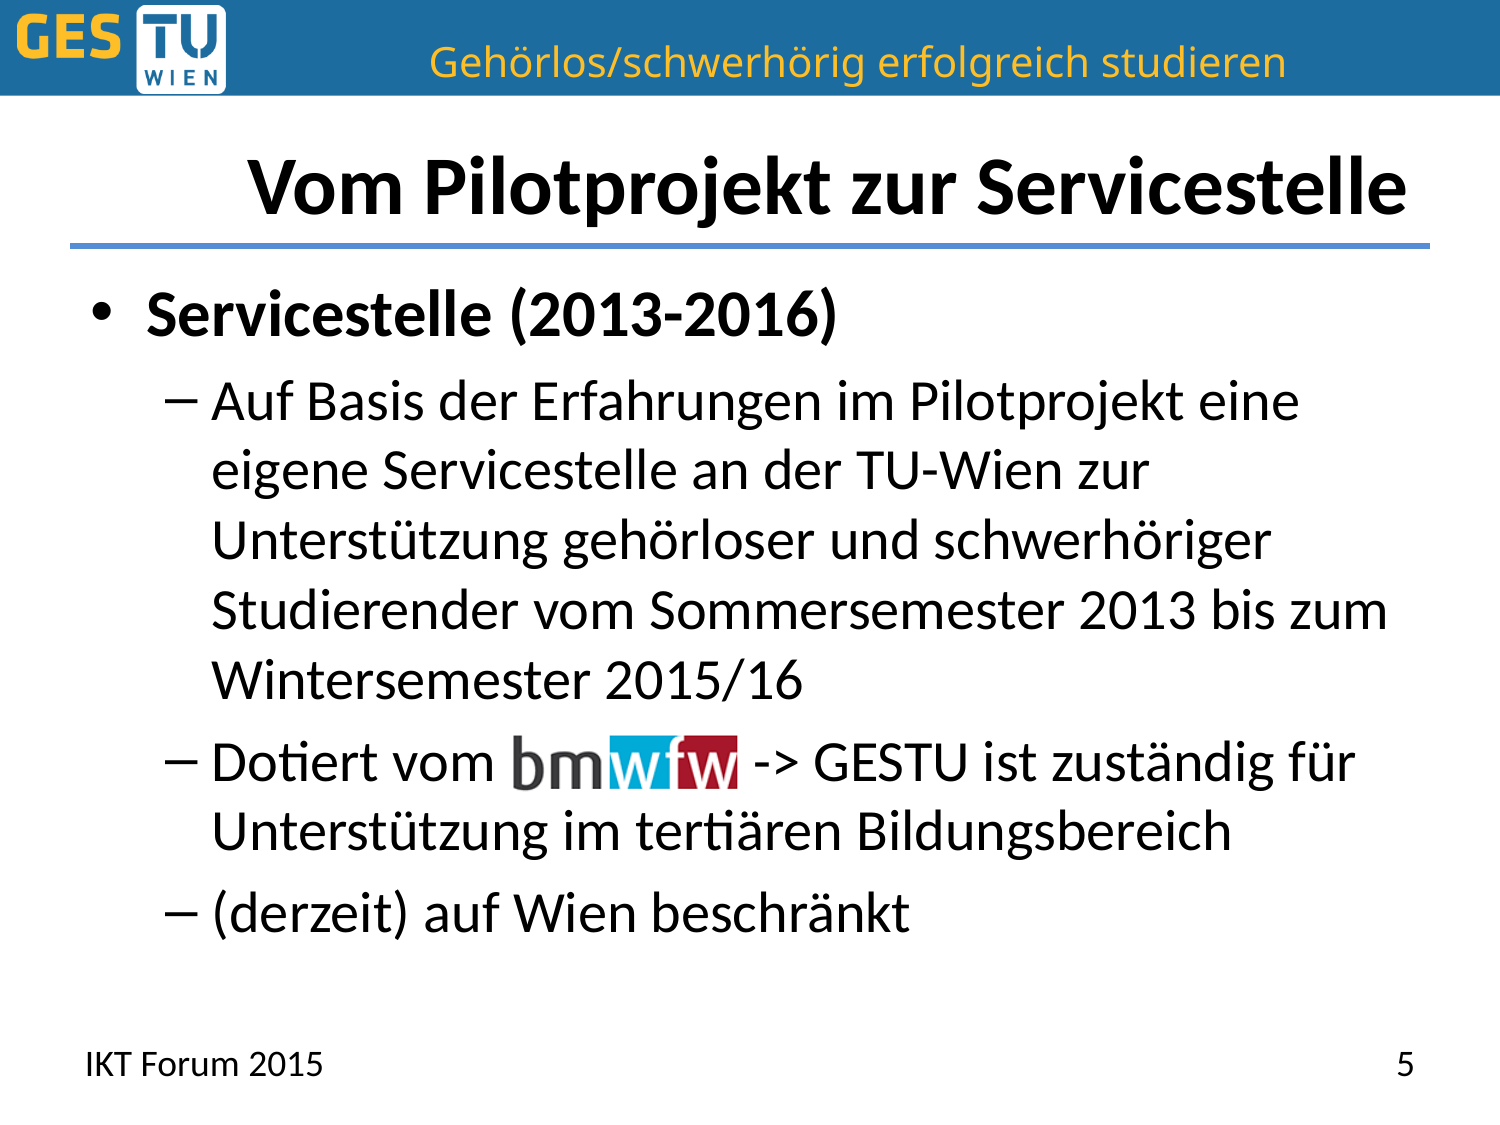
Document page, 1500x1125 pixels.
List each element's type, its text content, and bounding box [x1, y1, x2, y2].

list Servicestelle (2013-2016) Auf Basis der Erfahrungen im Pilotprojekt eine eigene Servicestelle an der TU-Wien zur Unterstützung gehörloser und schwerhöriger Studierender vom Sommersemester 2013 bis zum Wintersemester 2015/16 Dotiert vom bmwfw -> GESTU ist zuständig für Unterstützung im tertiären Bildungsbereich (derzeit) auf Wien beschränkt [75, 262, 1425, 1005]
picture [17, 5, 227, 94]
title Vom Pilotprojekt zur Servicestelle [230, 128, 1425, 233]
picture [504, 726, 742, 795]
